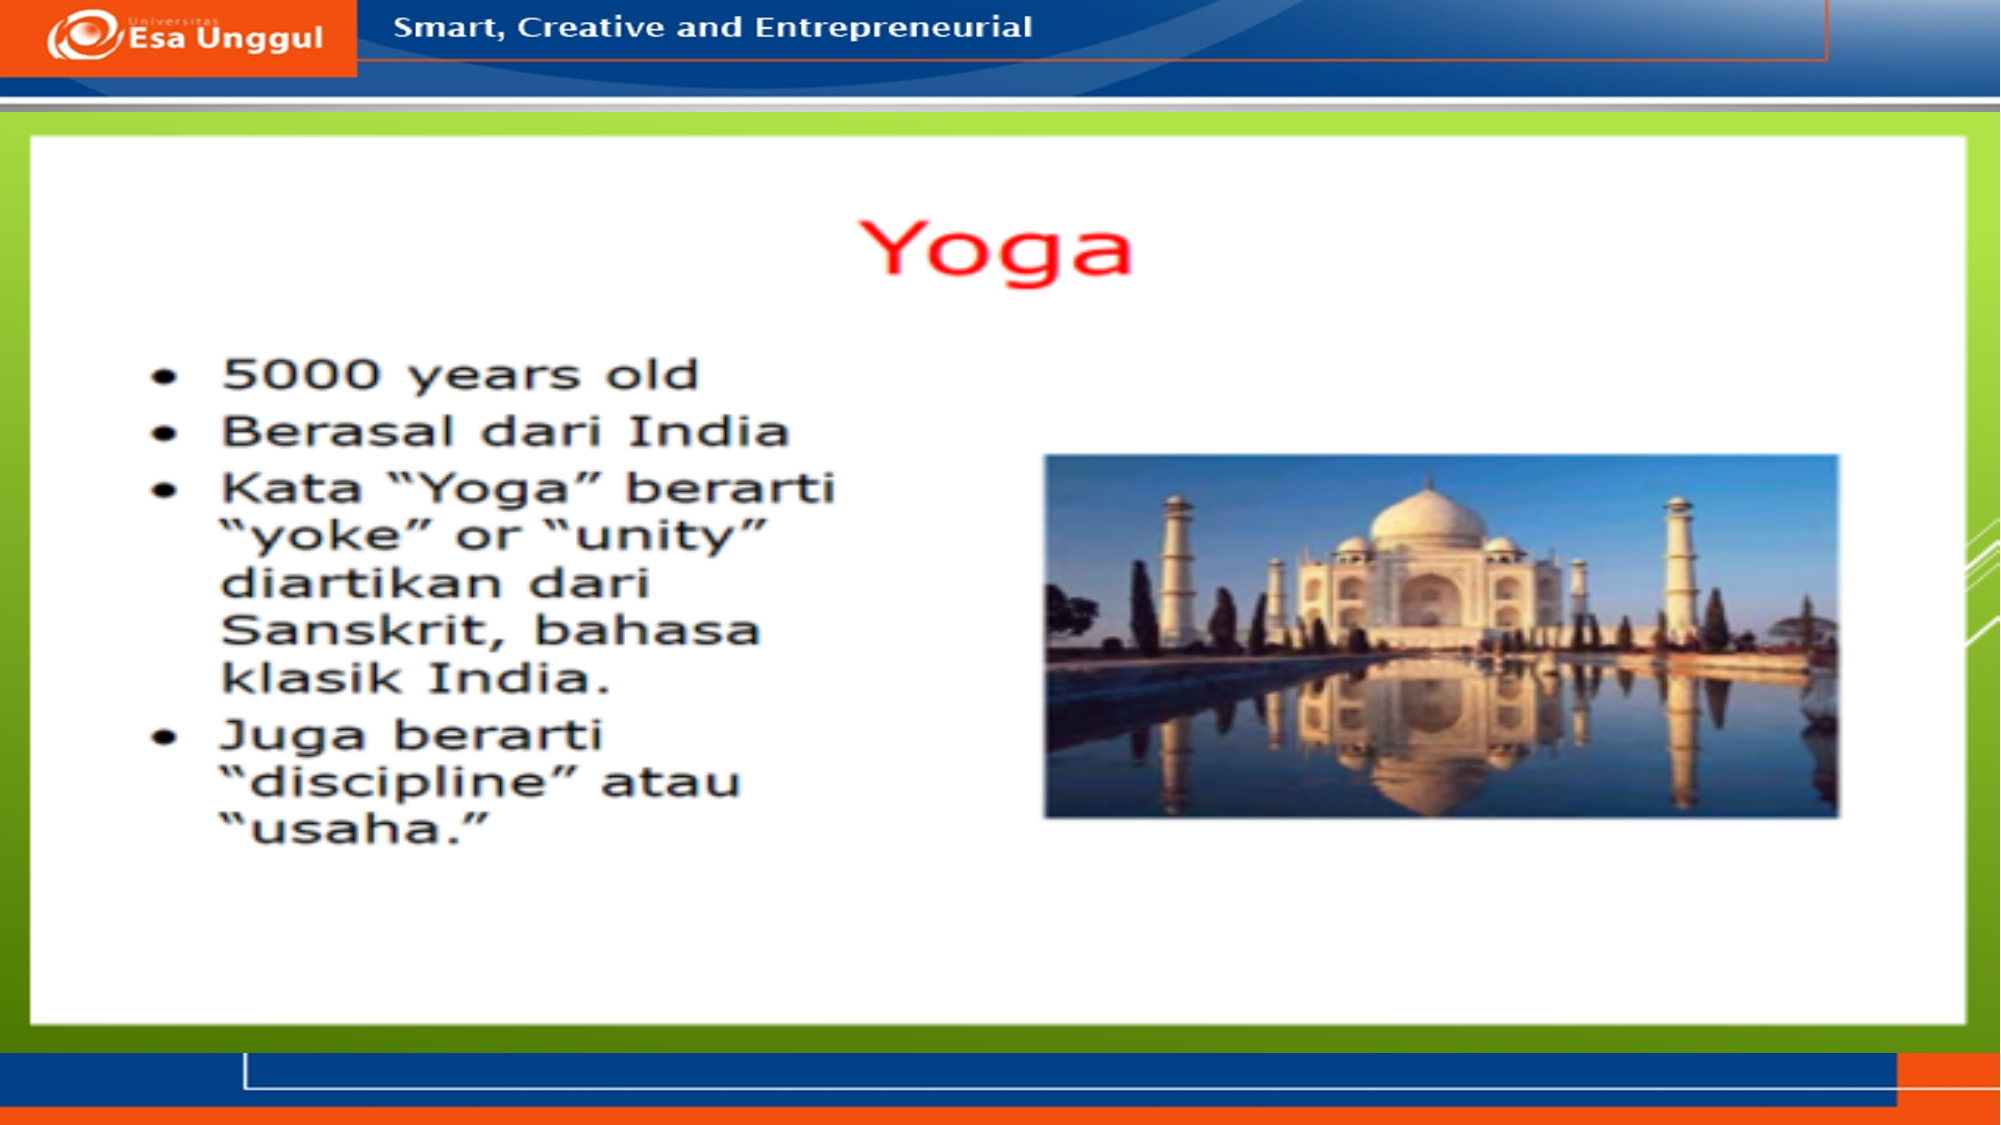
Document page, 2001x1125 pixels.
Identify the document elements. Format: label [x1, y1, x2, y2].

list [0, 112, 2000, 1053]
picture [0, 1053, 2000, 1125]
picture [0, 0, 2000, 112]
